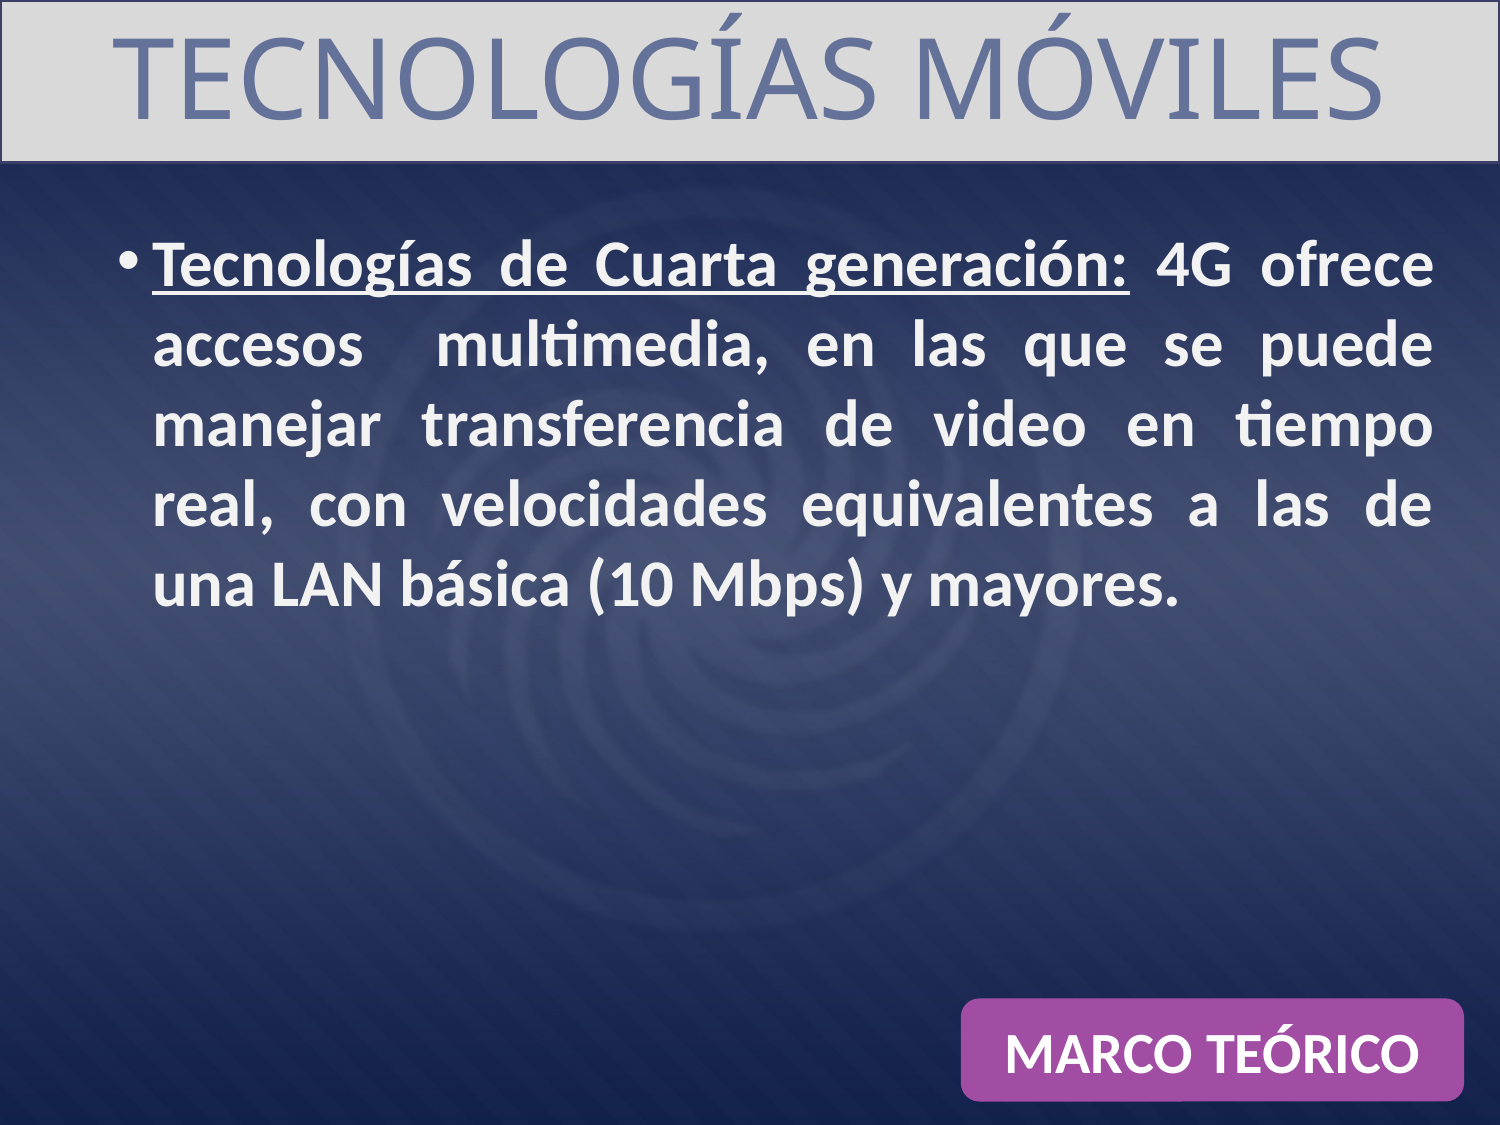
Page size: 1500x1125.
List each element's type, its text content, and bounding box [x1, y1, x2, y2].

picture [0, 164, 1500, 1125]
text_box MARCO TEÓRICO [960, 998, 1465, 1102]
text_box Tecnologías de Cuarta generación: 4G ofrece accesos multimedia, en las que se puede manejar transferencia de video en tiempo real, con velocidades equivalentes a las de una LAN básica (10 Mbps) y mayores. [62, 212, 1450, 627]
text_box TECNOLOGÍAS MÓVILES [0, 0, 1500, 163]
